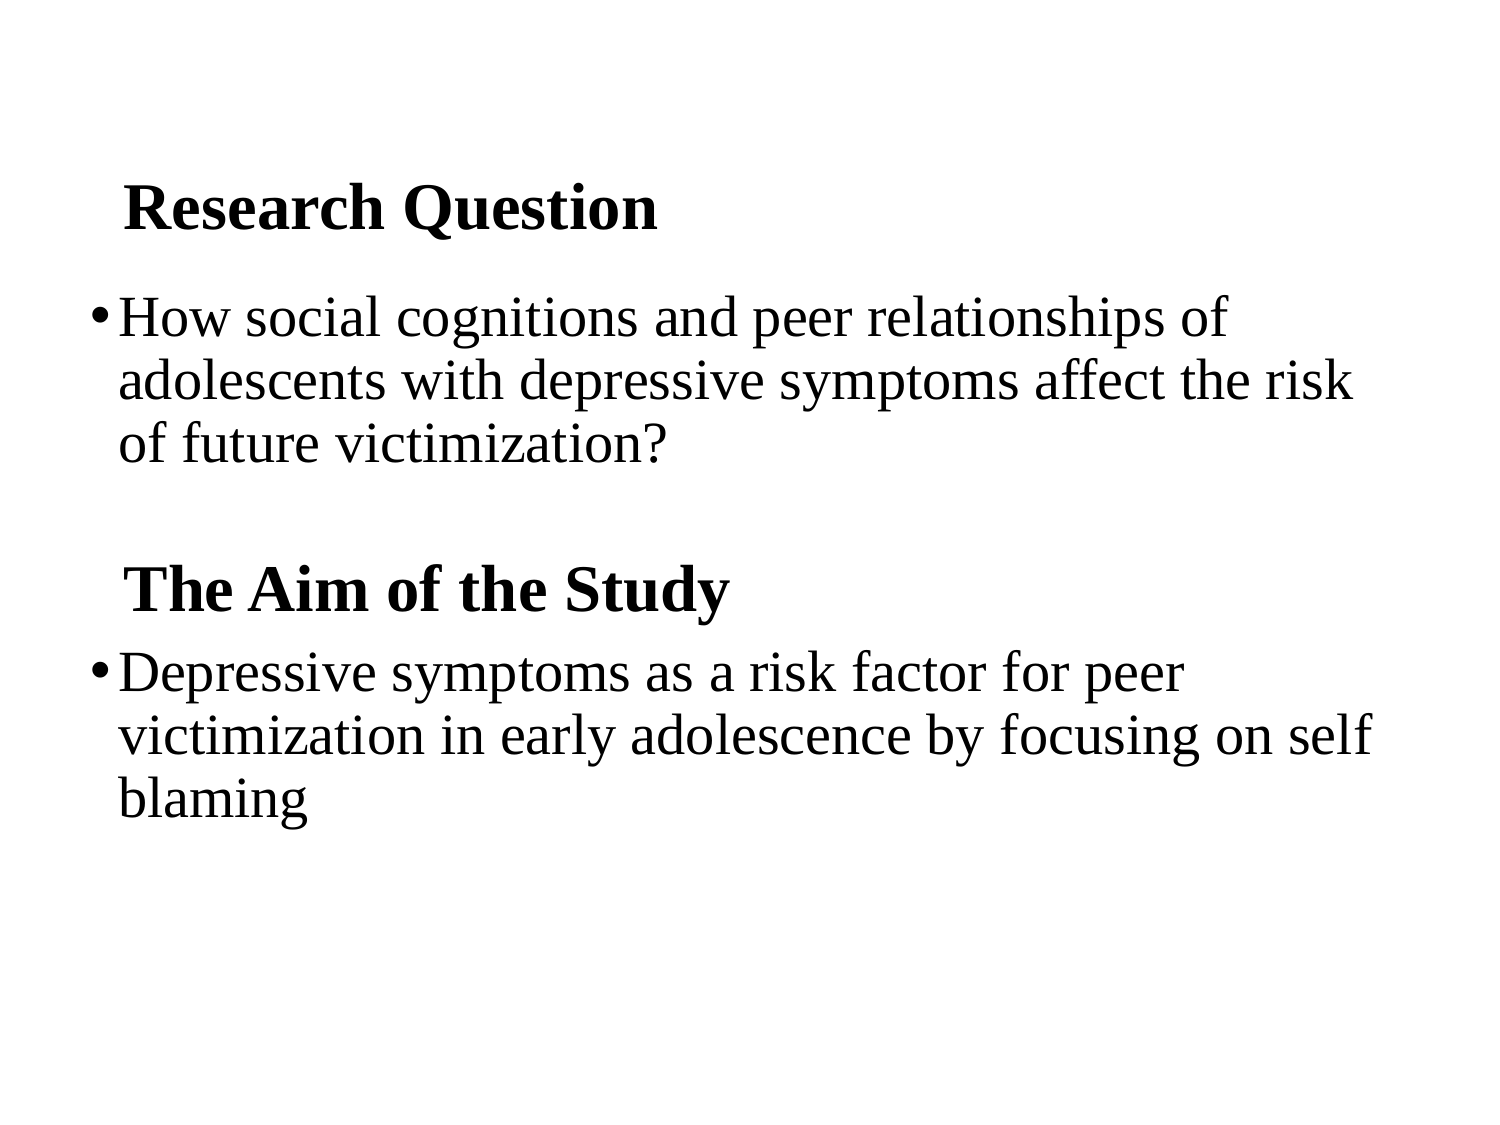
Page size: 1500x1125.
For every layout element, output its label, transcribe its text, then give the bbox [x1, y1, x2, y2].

list How social cognitions and peer relationships of adolescents with depressive symptoms affect the risk of future victimization? The Aim of the Study Depressive symptoms as a risk factor for peer victimization in early adolescence by focusing on self blaming [75, 278, 1425, 1071]
title Research Question [75, 137, 1425, 278]
